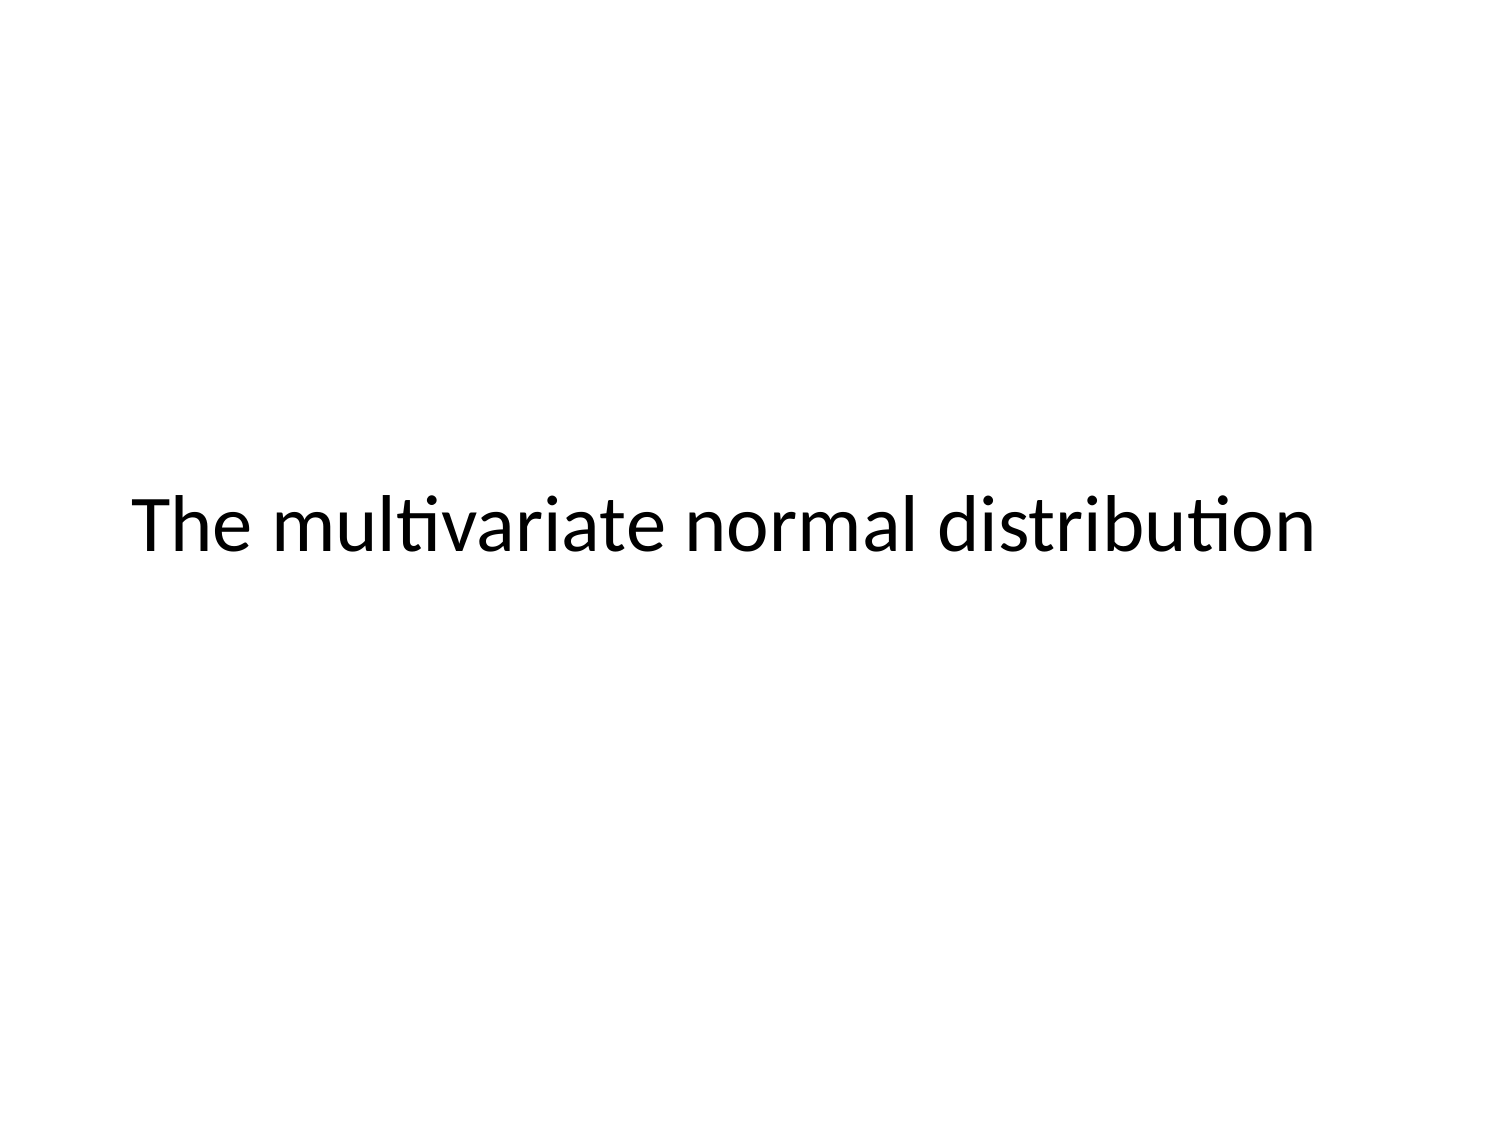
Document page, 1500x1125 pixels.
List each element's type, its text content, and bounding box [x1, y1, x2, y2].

title The multivariate normal distribution [50, 425, 1400, 613]
